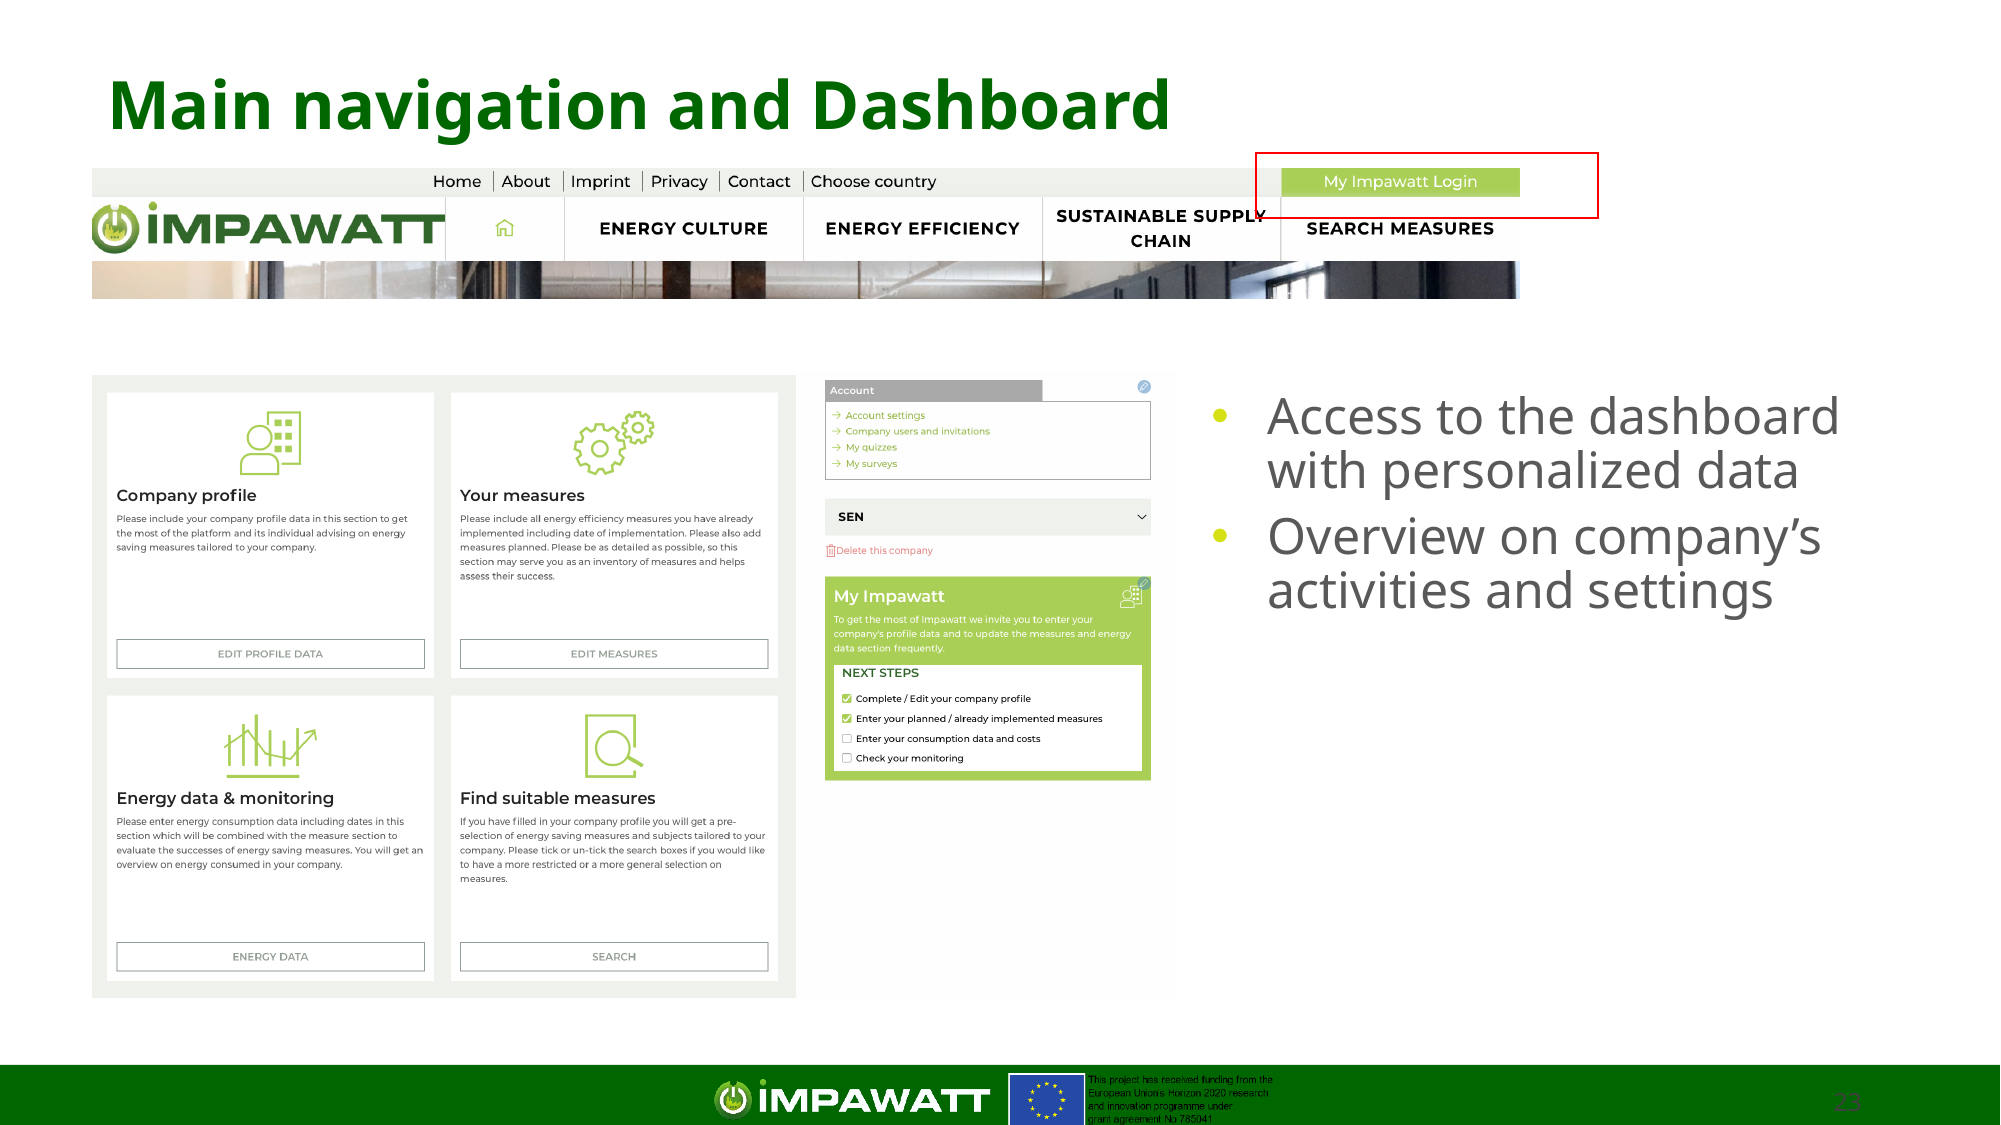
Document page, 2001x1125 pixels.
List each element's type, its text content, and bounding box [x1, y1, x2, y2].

picture [711, 1073, 1288, 1125]
picture [91, 372, 1176, 1001]
slide_number 23 [1427, 1073, 1878, 1125]
text_box [1255, 152, 1599, 219]
text_box Access to the dashboard with personalized data Overview on company’s activities and settings [1196, 383, 1869, 987]
picture [91, 168, 1520, 299]
title Main navigation and Dashboard [92, 14, 1817, 203]
